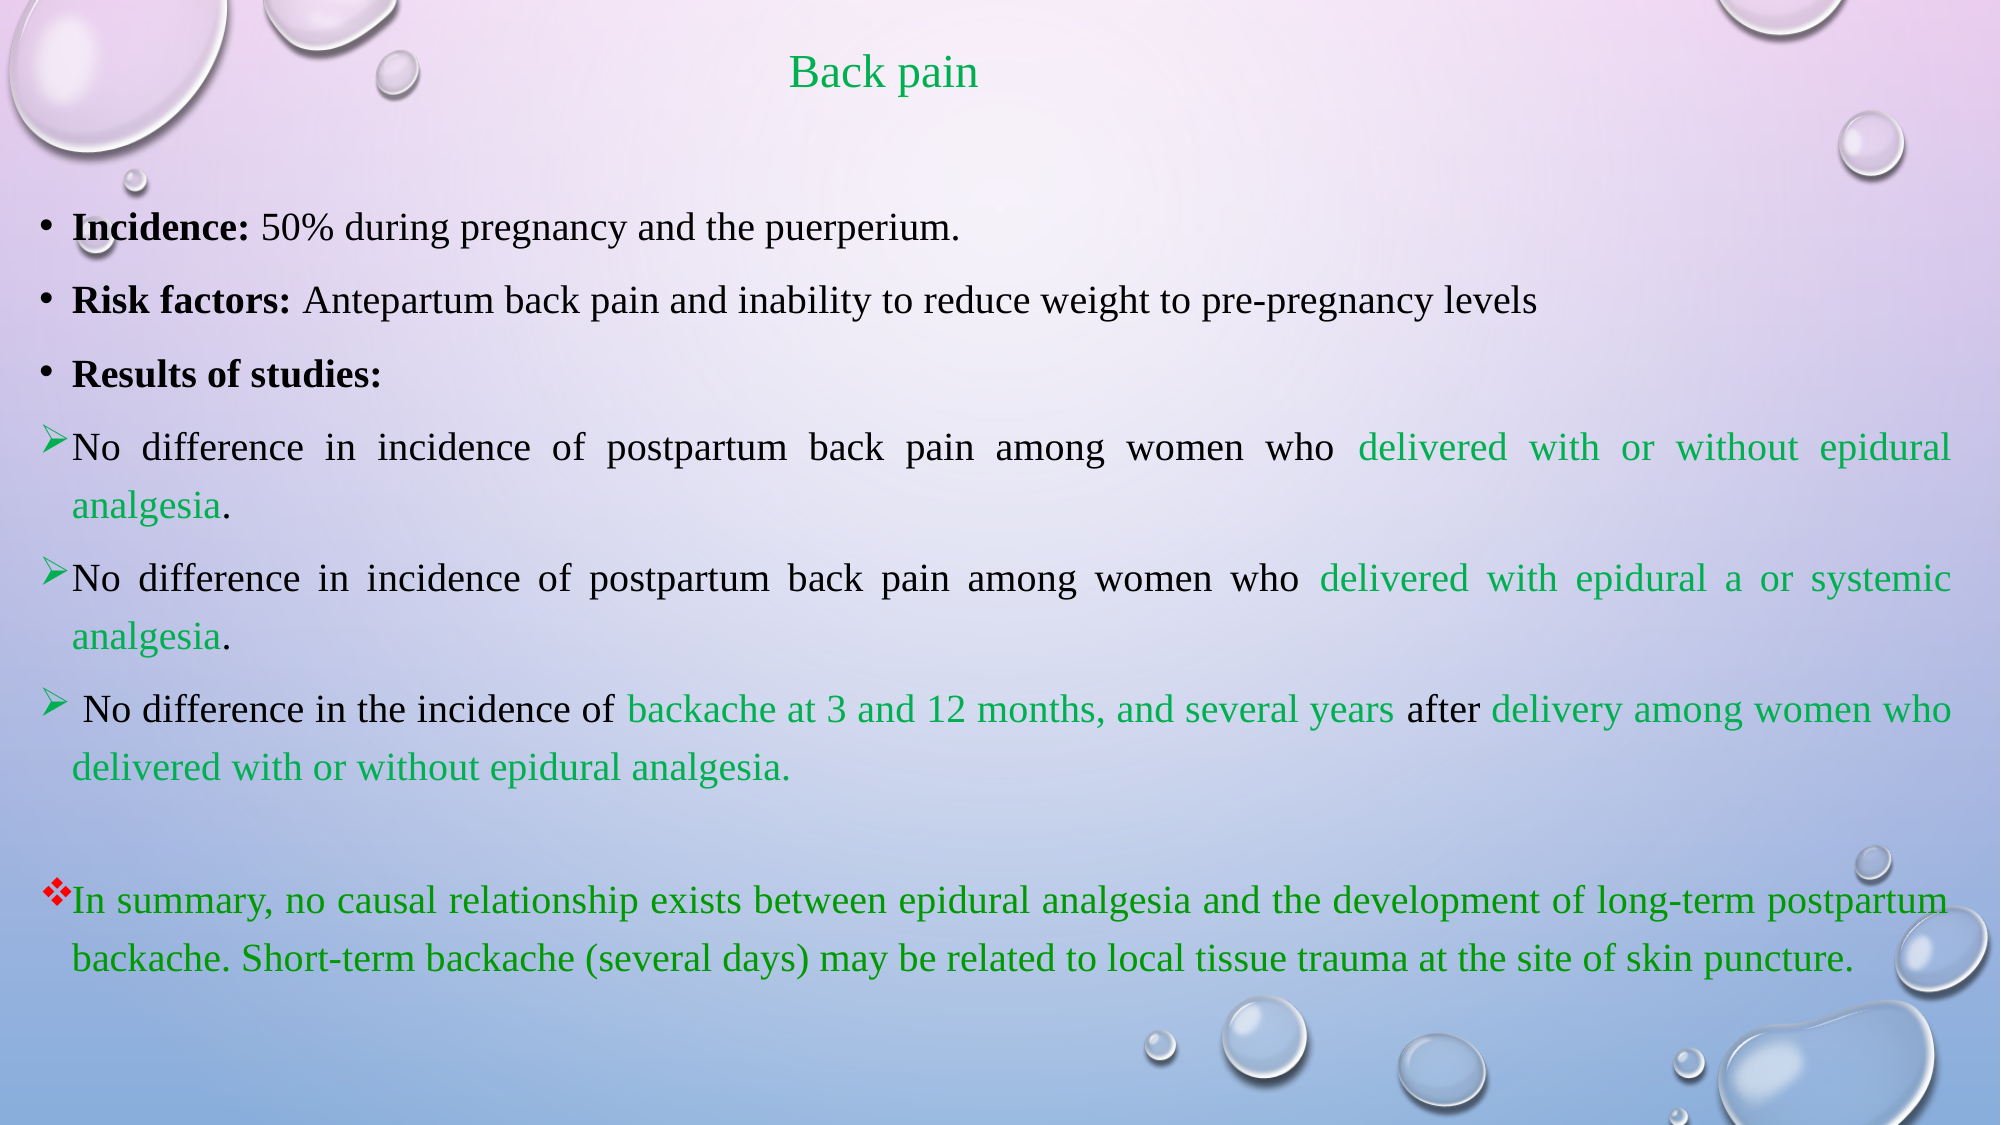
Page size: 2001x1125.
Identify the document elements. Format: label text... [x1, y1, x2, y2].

list Incidence: 50% during pregnancy and the puerperium. Risk factors: Antepartum back pain and inability to reduce weight to pre-pregnancy levels Results of studies: No difference in incidence of postpartum back pain among women who delivered with or without epidural analgesia. No difference in incidence of postpartum back pain among women who delivered with epidural a or systemic analgesia. No difference in the incidence of backache at 3 and 12 months, and several years after delivery among women who delivered with or without epidural analgesia. In summary, no causal relationship exists between epidural analgesia and the development of long-term postpartum backache. Short-term backache (several days) may be related to local tissue trauma at the site of skin puncture. [24, 183, 1969, 1050]
title Back pain [408, 39, 1360, 163]
picture [0, 0, 2000, 1125]
